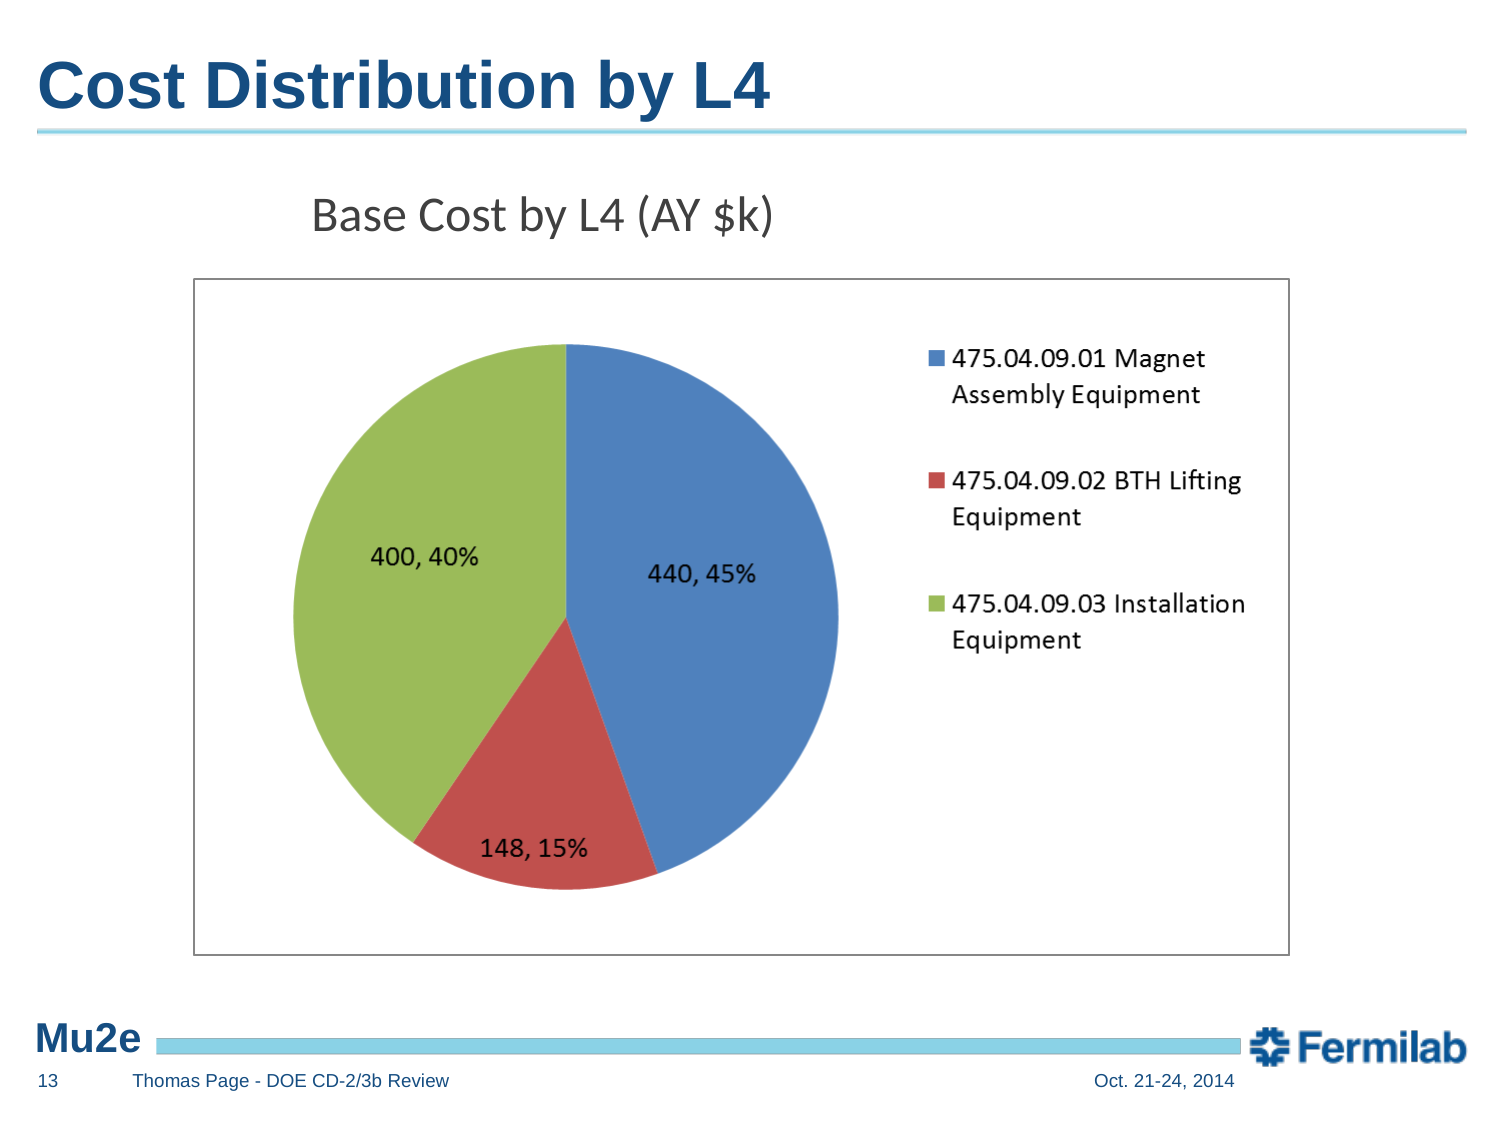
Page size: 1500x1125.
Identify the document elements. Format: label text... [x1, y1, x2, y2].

picture [193, 277, 1290, 956]
slide_number 13 [37, 1068, 111, 1109]
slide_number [1058, 1068, 1235, 1109]
footer Thomas Page - DOE CD-2/3b Review [132, 1068, 1014, 1109]
title Cost Distribution by L4 [37, 17, 1463, 123]
text_box Base Cost by L4 (AY $k) [296, 174, 791, 249]
